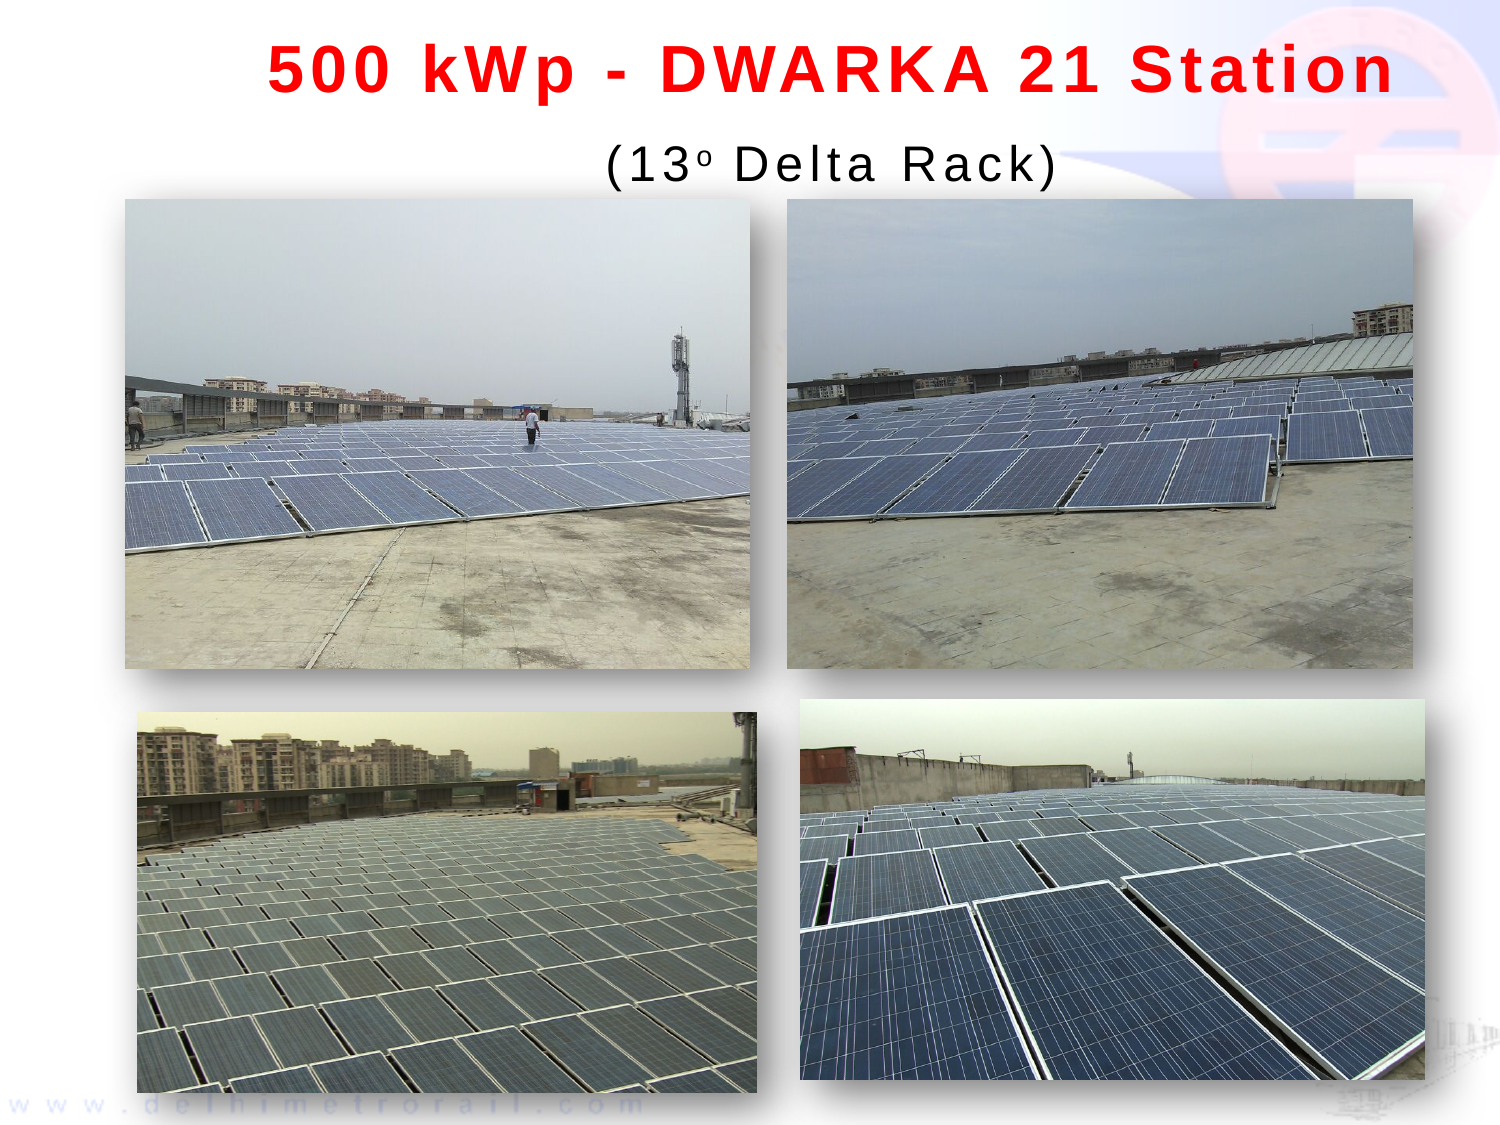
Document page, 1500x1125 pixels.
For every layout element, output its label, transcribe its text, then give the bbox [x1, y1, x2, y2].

picture [799, 699, 1426, 1080]
picture [124, 199, 751, 669]
text_box 500 kWp - DWARKA 21 Station (13o Delta Rack) [162, 18, 1500, 199]
picture [787, 199, 1413, 669]
picture [137, 712, 757, 1093]
